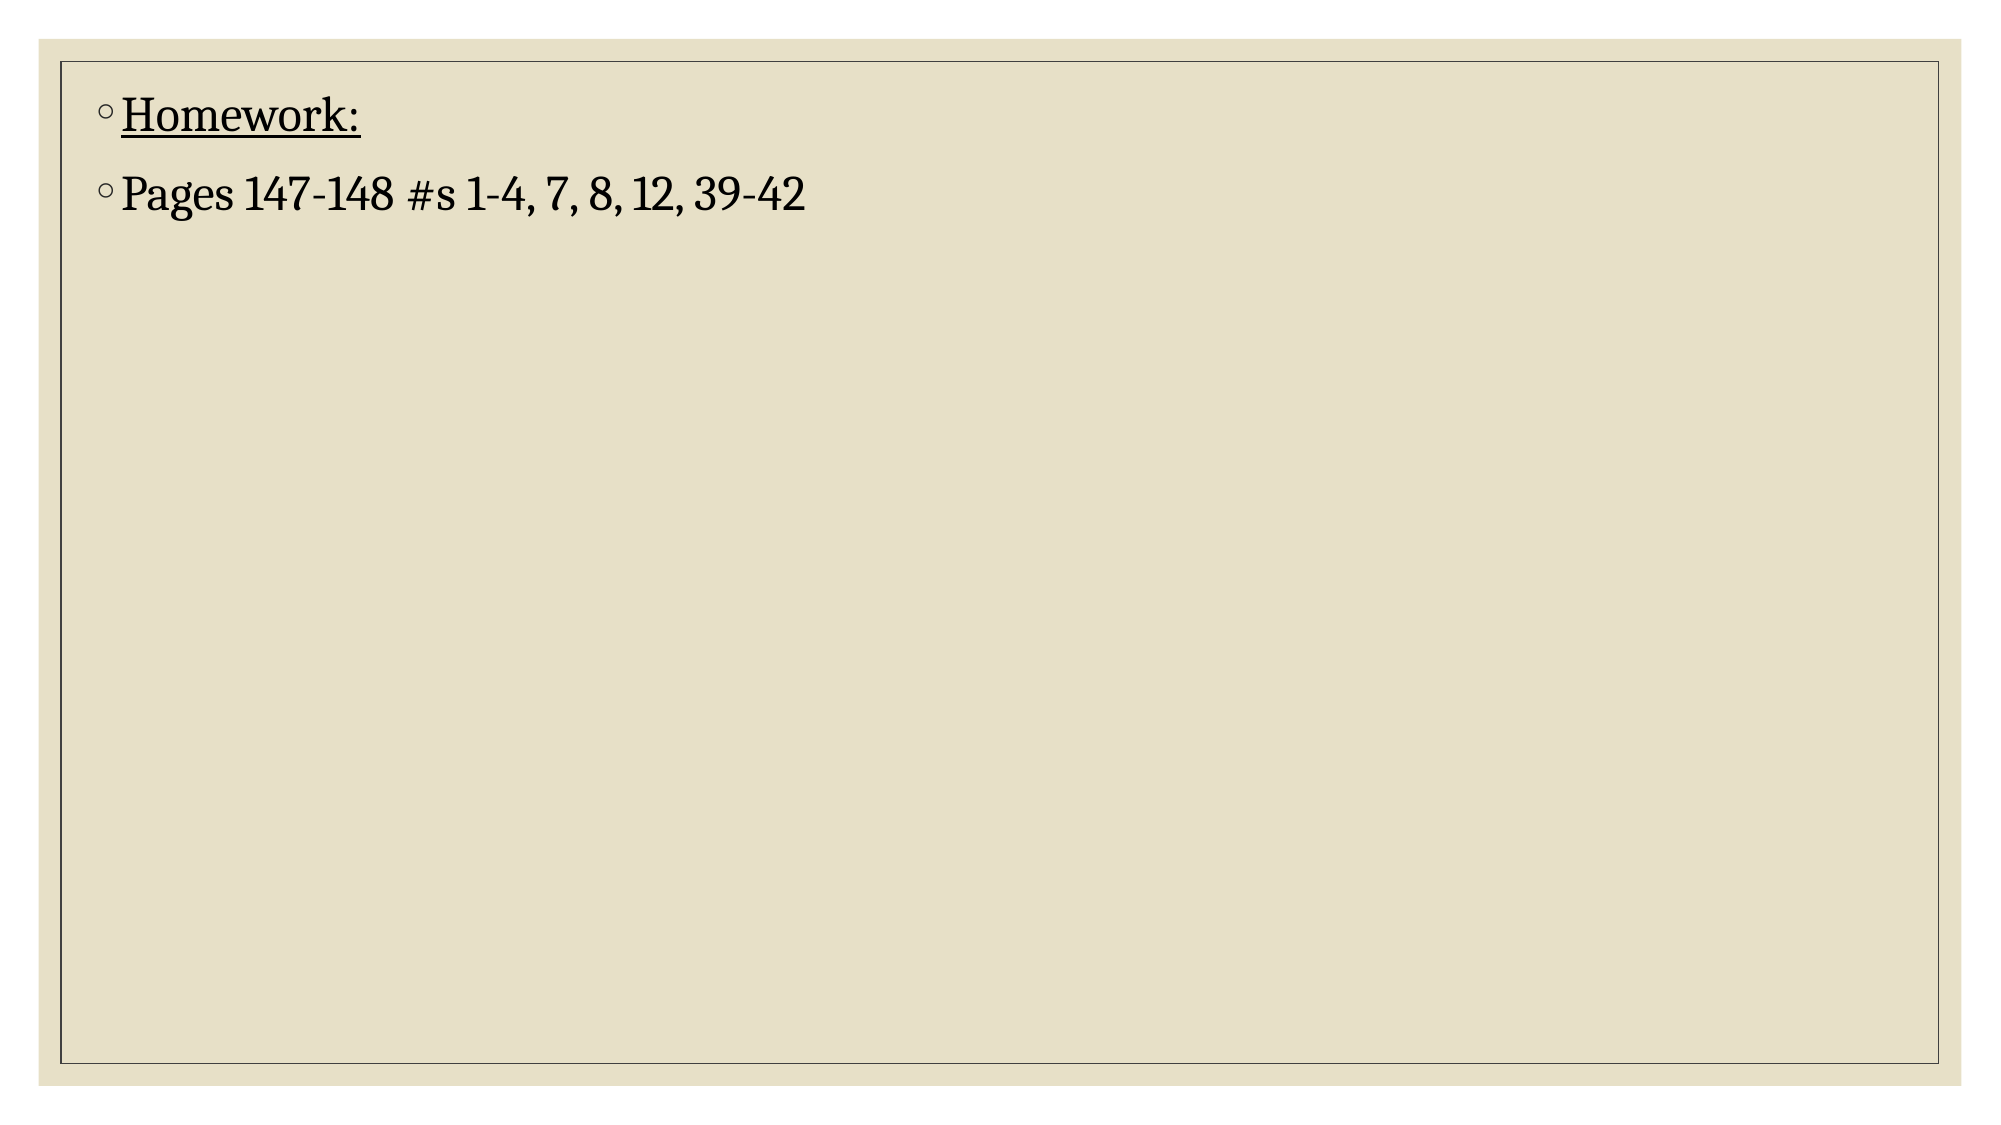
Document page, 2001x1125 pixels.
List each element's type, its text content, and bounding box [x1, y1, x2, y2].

list Homework: Pages 147-148 #s 1-4, 7, 8, 12, 39-42 [76, 73, 1931, 1046]
